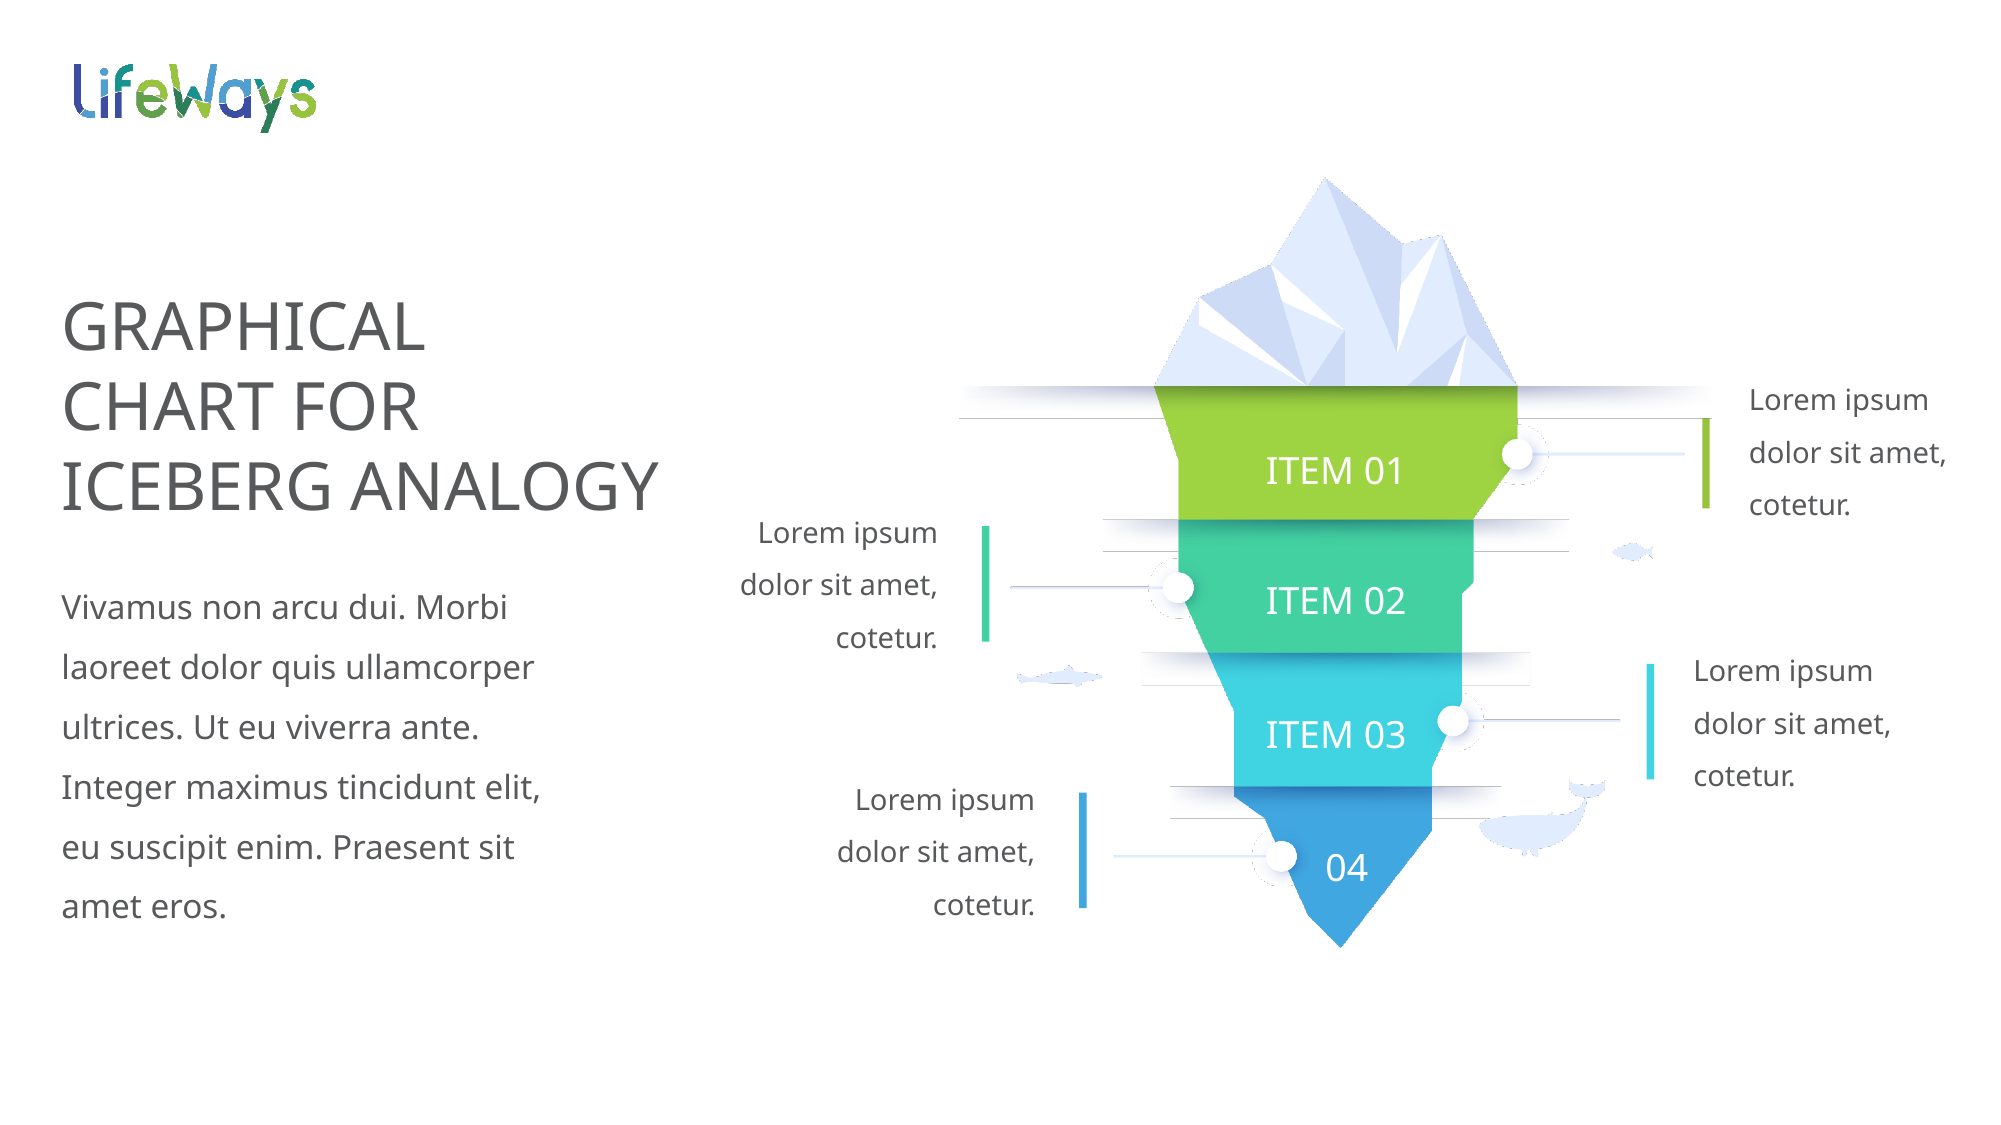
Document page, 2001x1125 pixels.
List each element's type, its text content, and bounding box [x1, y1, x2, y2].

text_box GRAPHICAL CHART FOR ICEBERG ANALOGY [46, 249, 690, 558]
picture [74, 64, 316, 133]
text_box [718, 177, 1969, 948]
text_box Vivamus non arcu dui. Morbi laoreet dolor quis ullamcorper ultrices. Ut eu viverra ante. Integer maximus tincidunt elit, eu suscipit enim. Praesent sit amet eros. [46, 543, 568, 948]
